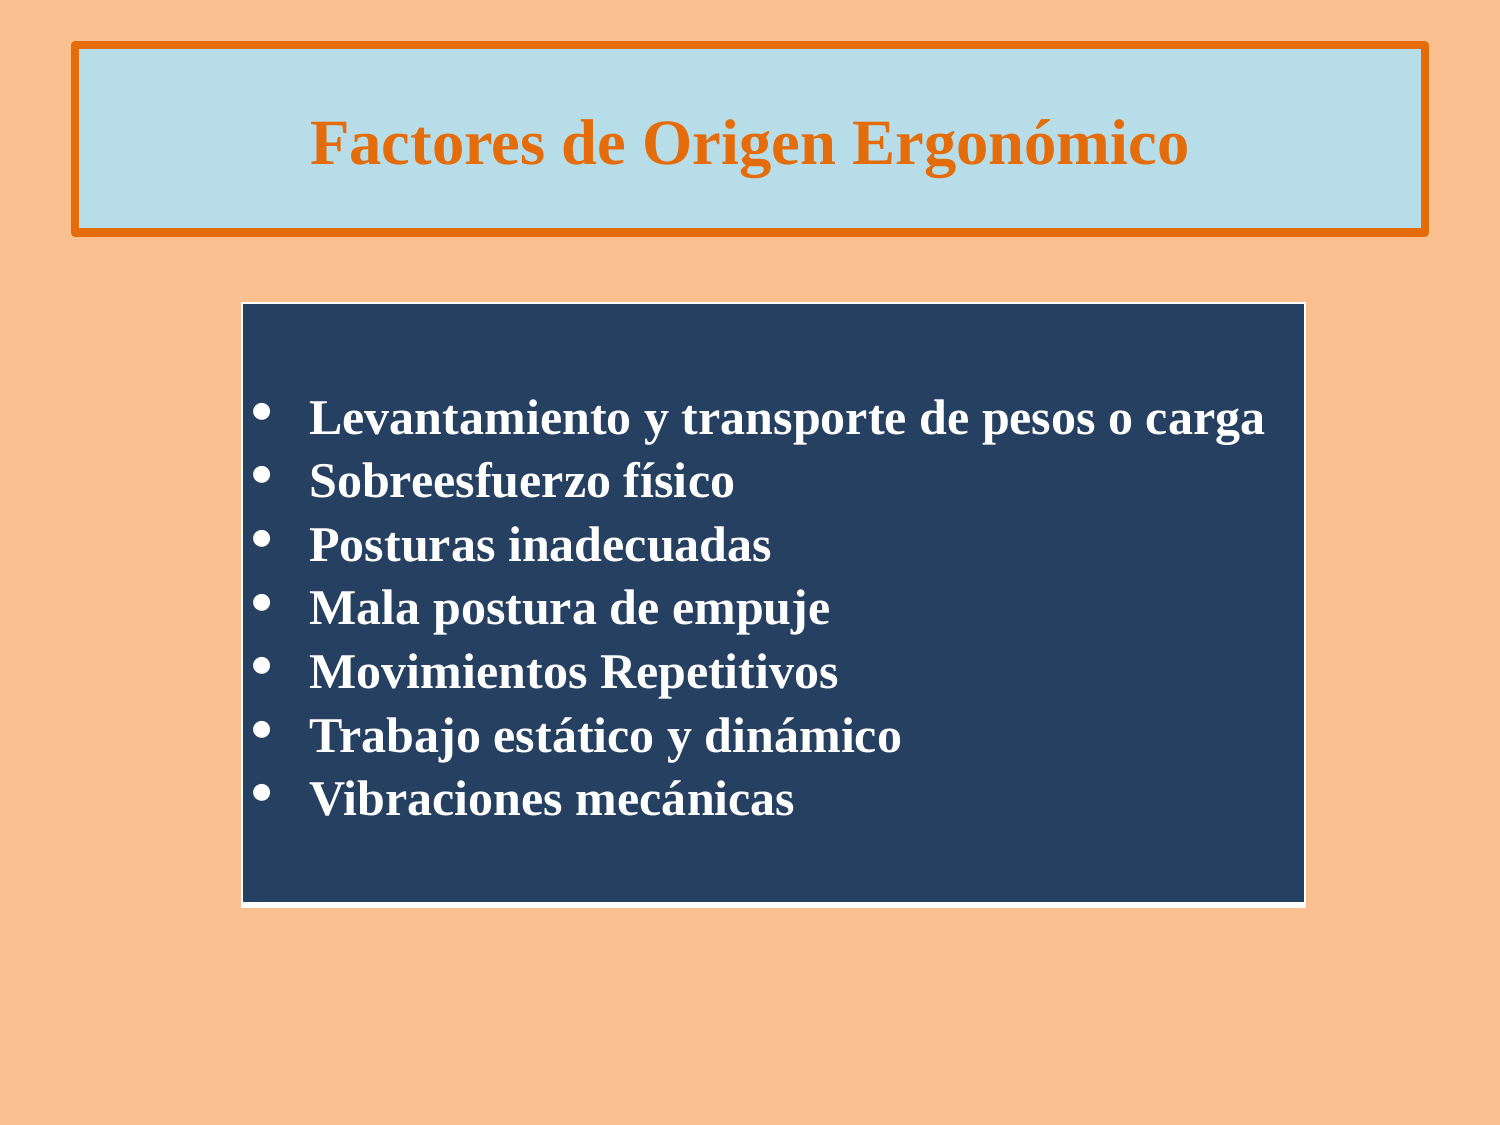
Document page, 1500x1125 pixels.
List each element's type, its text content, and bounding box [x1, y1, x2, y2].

title Factores de Origen Ergonómico [75, 45, 1425, 233]
table_header Levantamiento y transporte de pesos o carga Sobreesfuerzo físico Posturas inadecuadas Mala postura de empuje Movimientos Repetitivos Trabajo estático y dinámico Vibraciones mecánicas [243, 304, 1304, 902]
title PREGUNTA No. 19 ¿EXISTEN INCENTIVOS PARA EL BUEN DESEMPEÑO LABORAL EN SU EMPRESA? [72, 42, 1428, 236]
